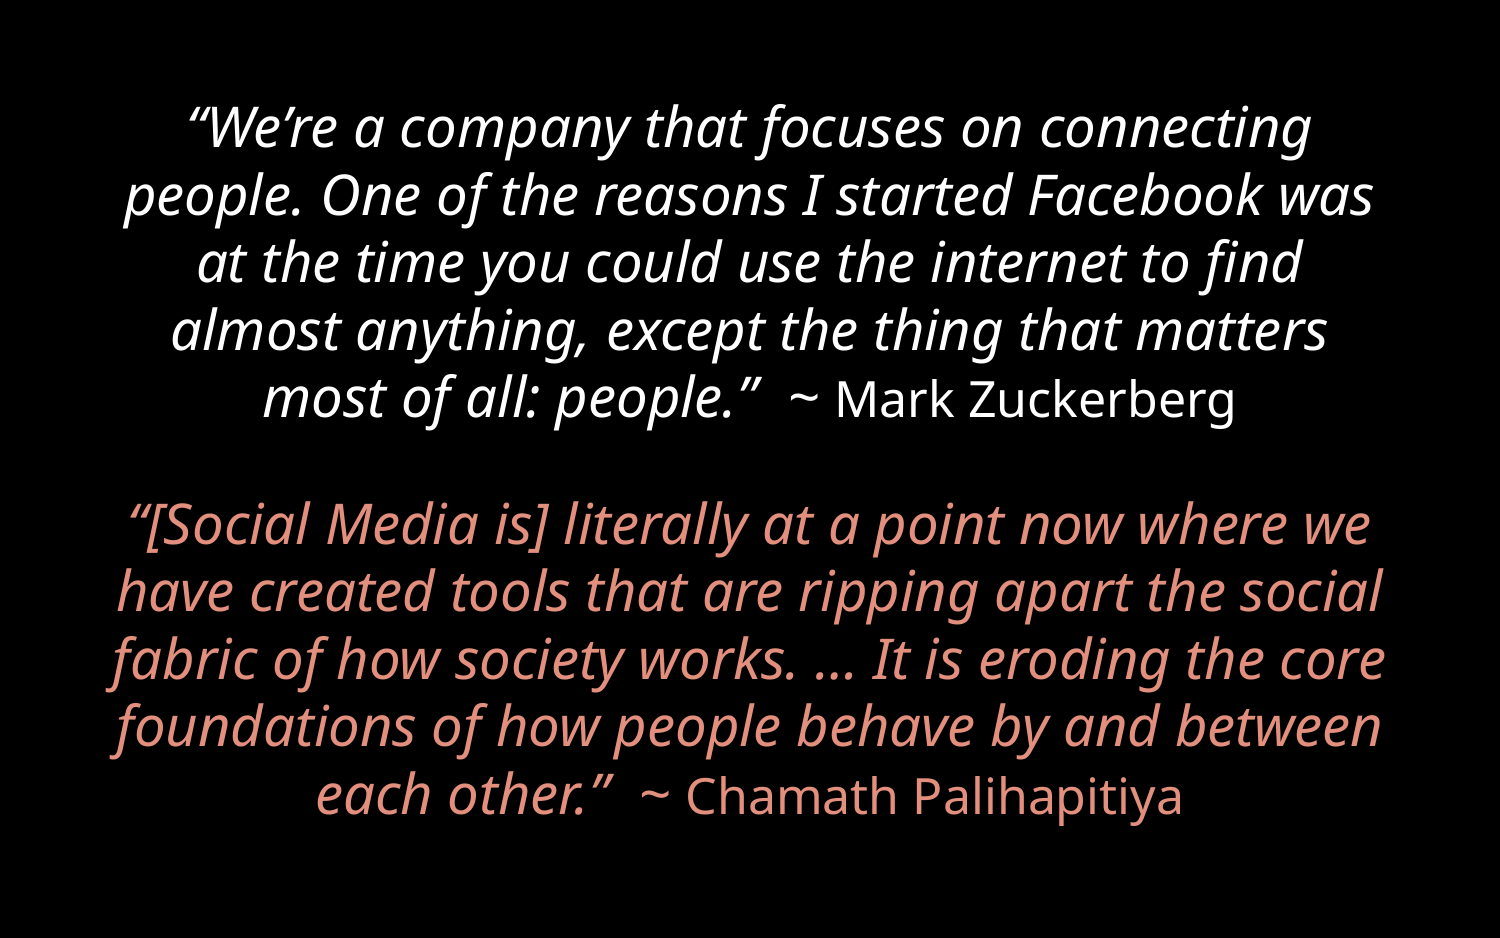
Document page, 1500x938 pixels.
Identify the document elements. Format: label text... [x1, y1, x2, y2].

text_box “We’re a company that focuses on connecting people. One of the reasons I started Facebook was at the time you could use the internet to find almost anything, except the thing that matters most of all: people.” ~ Mark Zuckerberg [91, 84, 1408, 437]
text_box “[Social Media is] literally at a point now where we have created tools that are ripping apart the social fabric of how society works. … It is eroding the core foundations of how people behave by and between each other.” ~ Chamath Palihapitiya [91, 480, 1408, 833]
